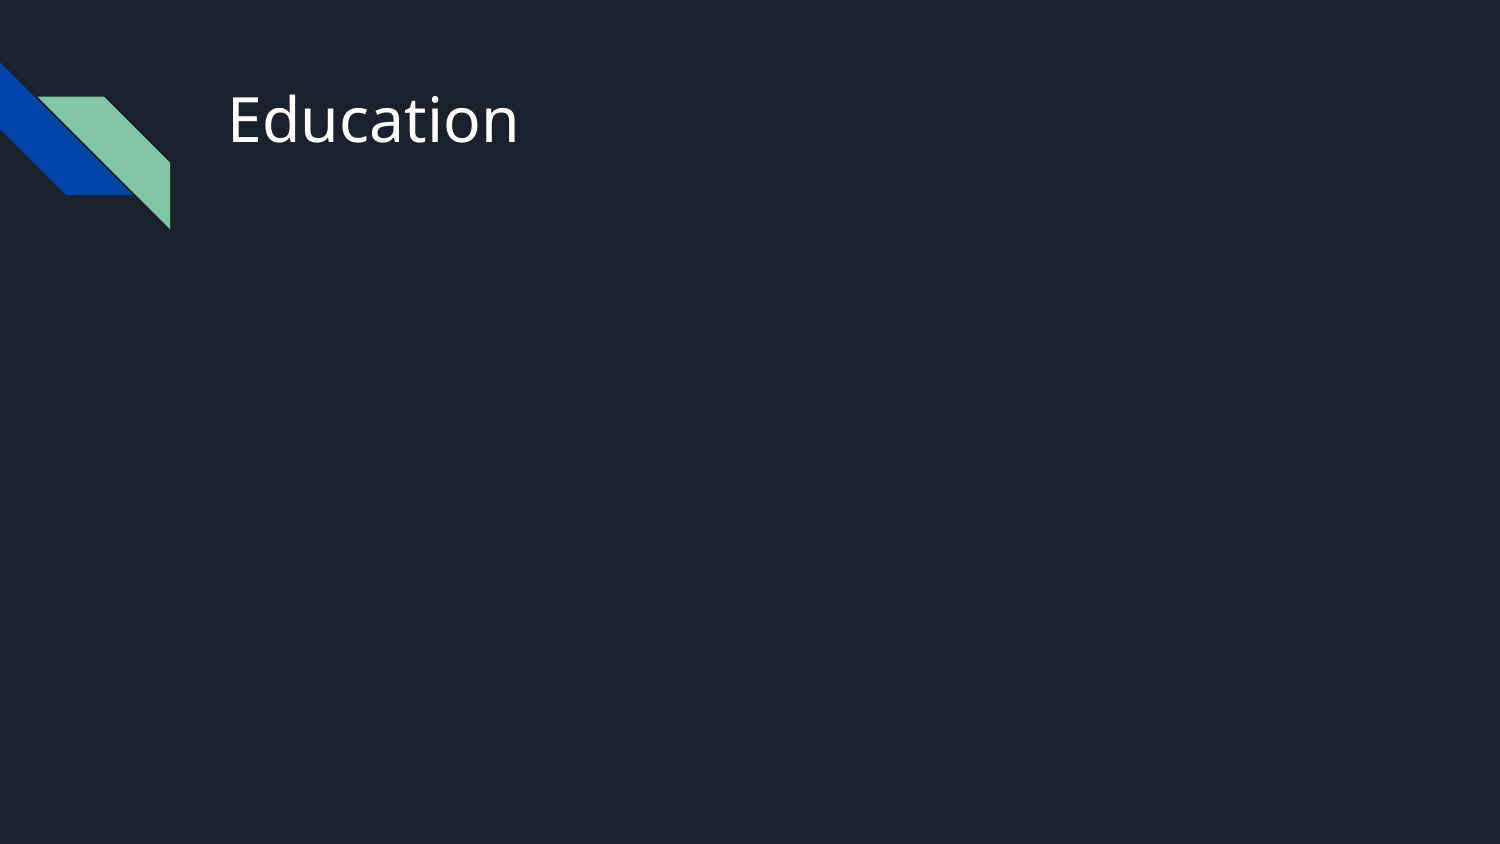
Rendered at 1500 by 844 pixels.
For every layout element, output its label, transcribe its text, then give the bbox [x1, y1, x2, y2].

title Education [212, 64, 1368, 215]
